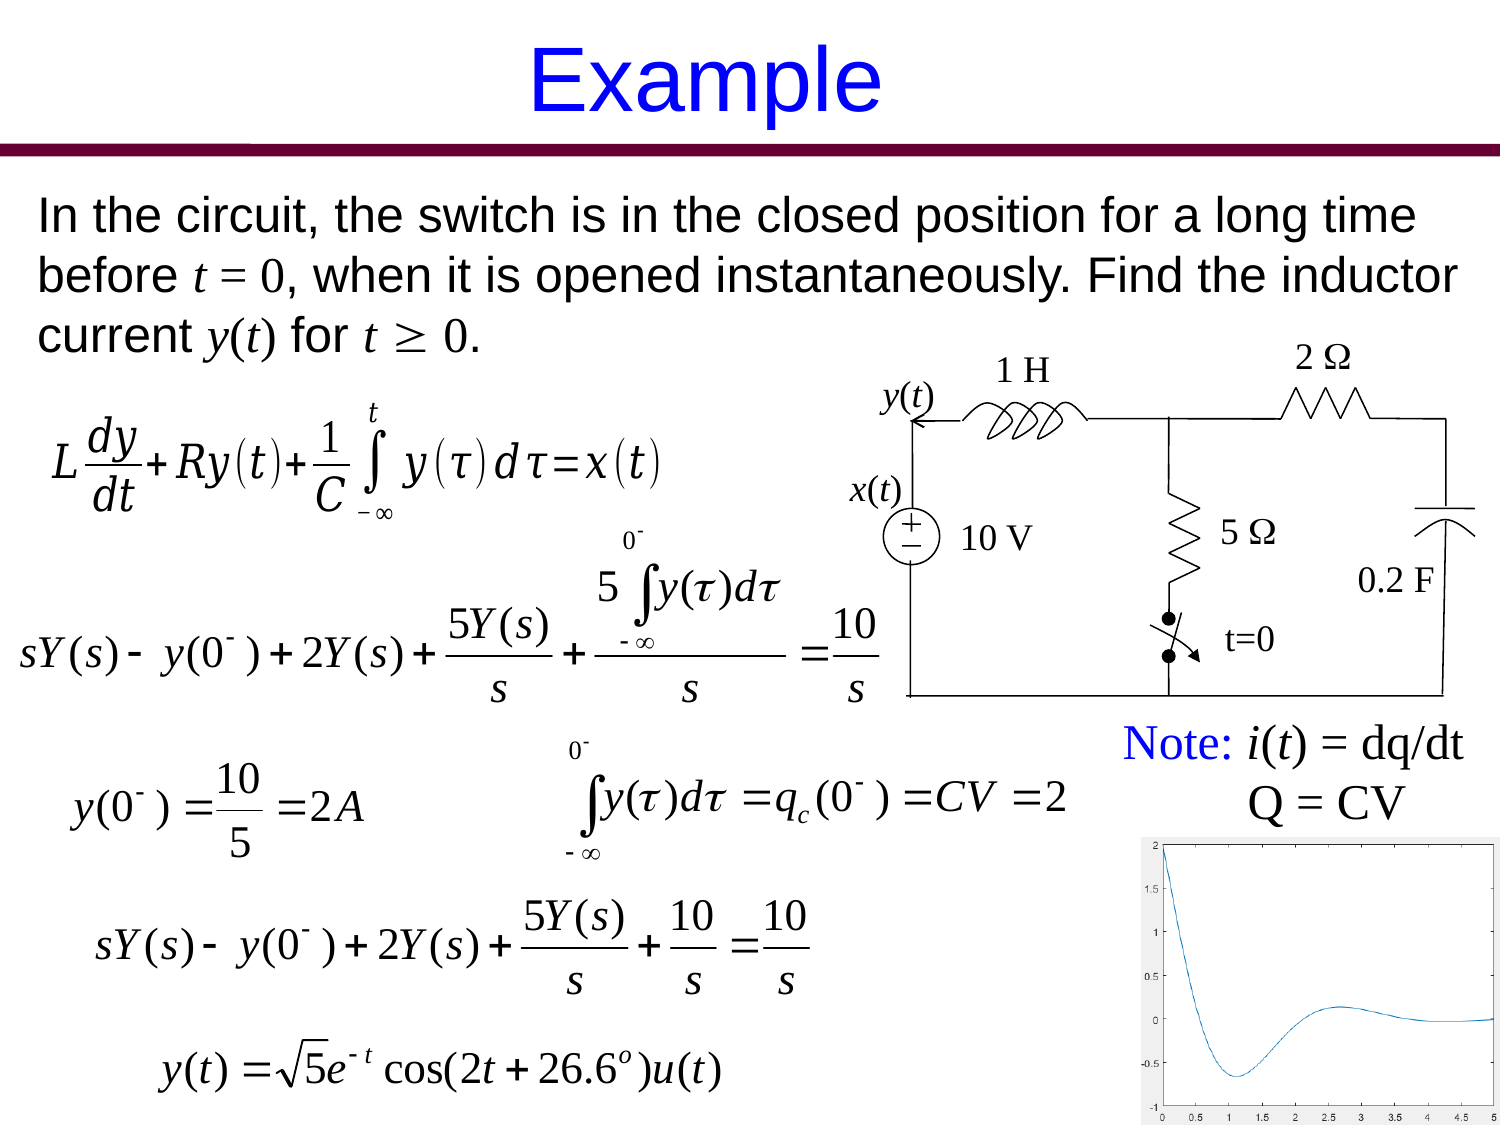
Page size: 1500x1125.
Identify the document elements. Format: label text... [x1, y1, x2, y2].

text_box In the circuit, the switch is in the closed position for a long time before t = 0, when it is opened instantaneously. Find the inductor current y(t) for t  0. [22, 174, 1488, 370]
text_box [87, 887, 820, 1005]
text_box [150, 1030, 733, 1103]
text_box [557, 724, 1076, 869]
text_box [842, 324, 1476, 699]
picture [1141, 837, 1500, 1125]
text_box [11, 512, 888, 713]
text_box Note: i(t) = dq/dt Q = CV [1107, 702, 1483, 837]
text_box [62, 749, 373, 868]
text_box Example [513, 12, 900, 138]
